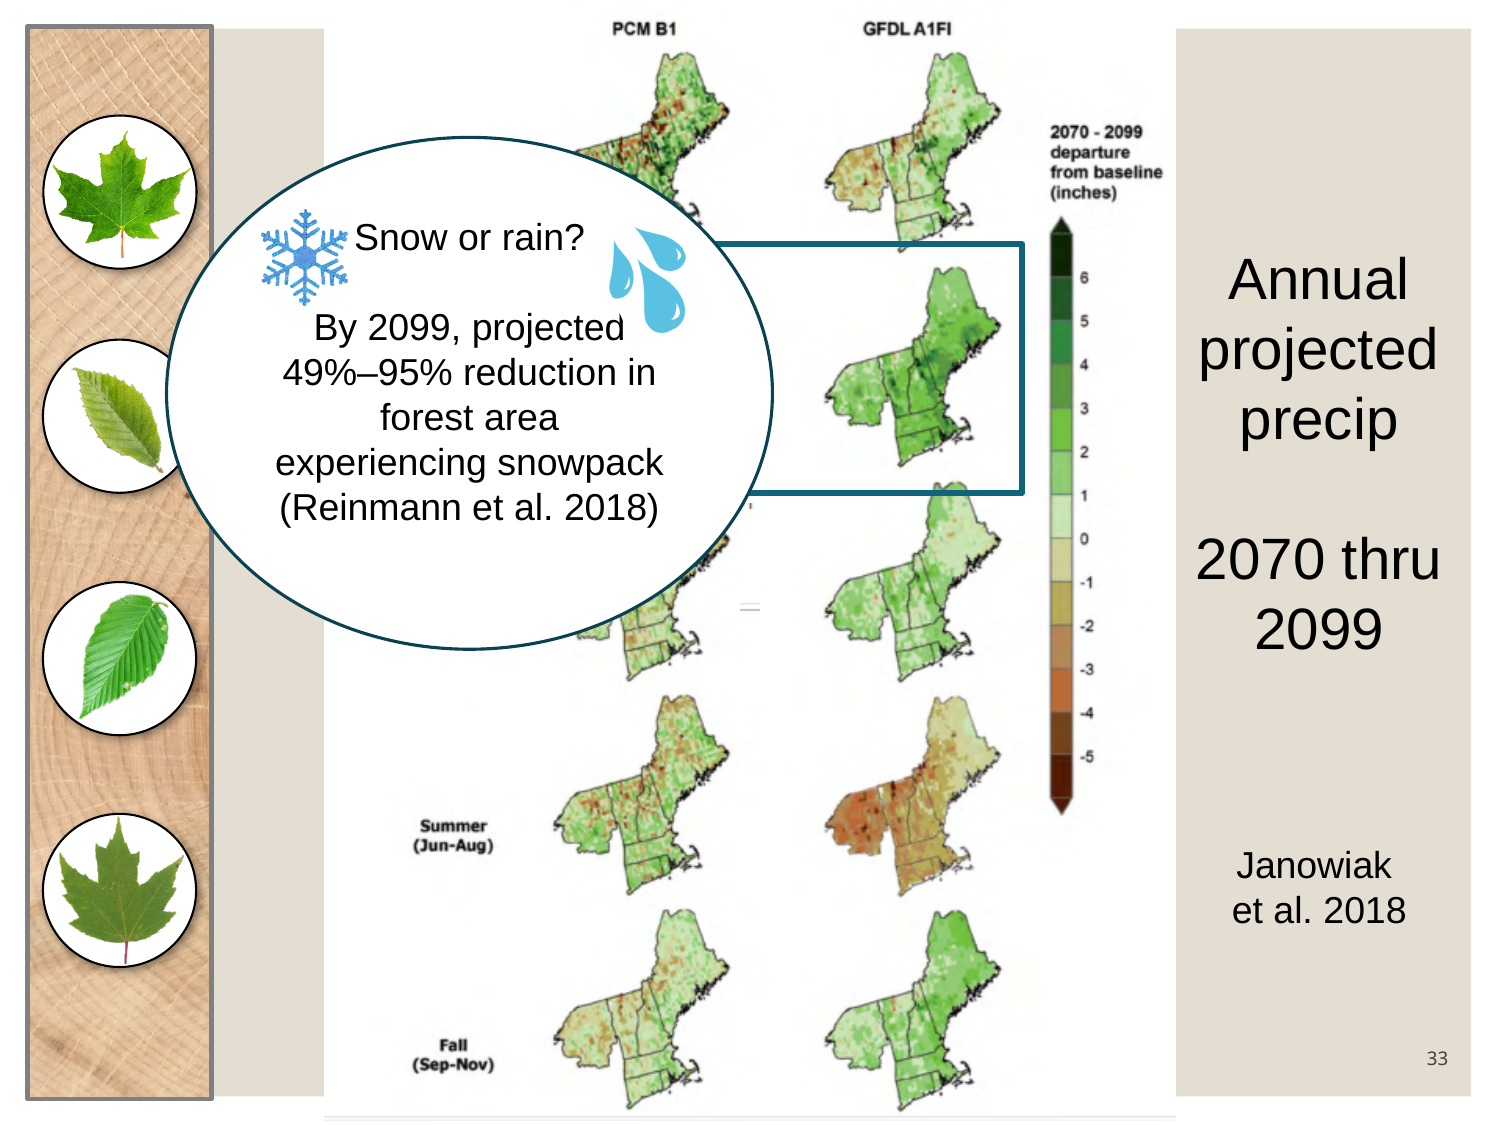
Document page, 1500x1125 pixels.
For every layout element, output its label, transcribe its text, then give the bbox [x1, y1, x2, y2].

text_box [166, 137, 773, 650]
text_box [29, 28, 210, 1097]
slide_number 33 [1283, 1035, 1464, 1080]
text_box Annual projected precip 2070 thru 2099 Janowiak et al. 2018 [1181, 233, 1463, 939]
picture [324, 4, 1176, 1121]
